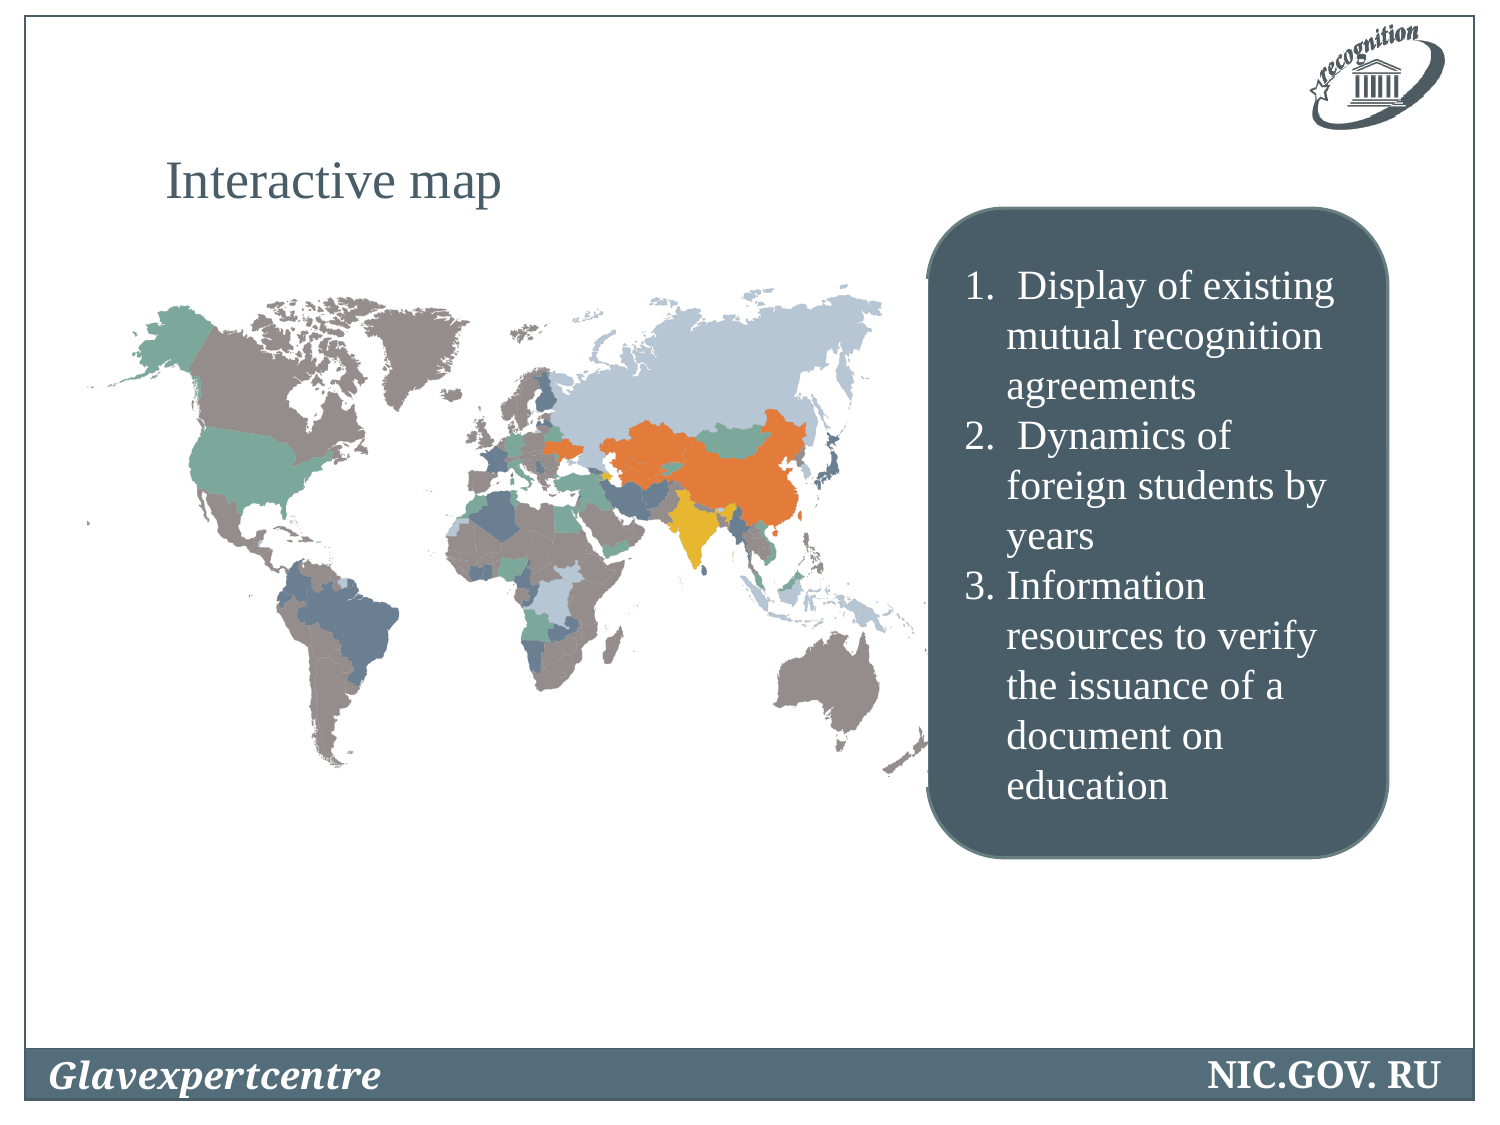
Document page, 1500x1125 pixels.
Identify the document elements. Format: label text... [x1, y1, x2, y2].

title Interactive map [76, 137, 1473, 256]
text_box [29, 19, 1471, 126]
text_box Display of existing mutual recognition agreements Dynamics of foreign students by years Information resources to verify the issuance of a document on education [927, 256, 1390, 860]
picture [1305, 126, 1448, 137]
picture [87, 278, 928, 787]
